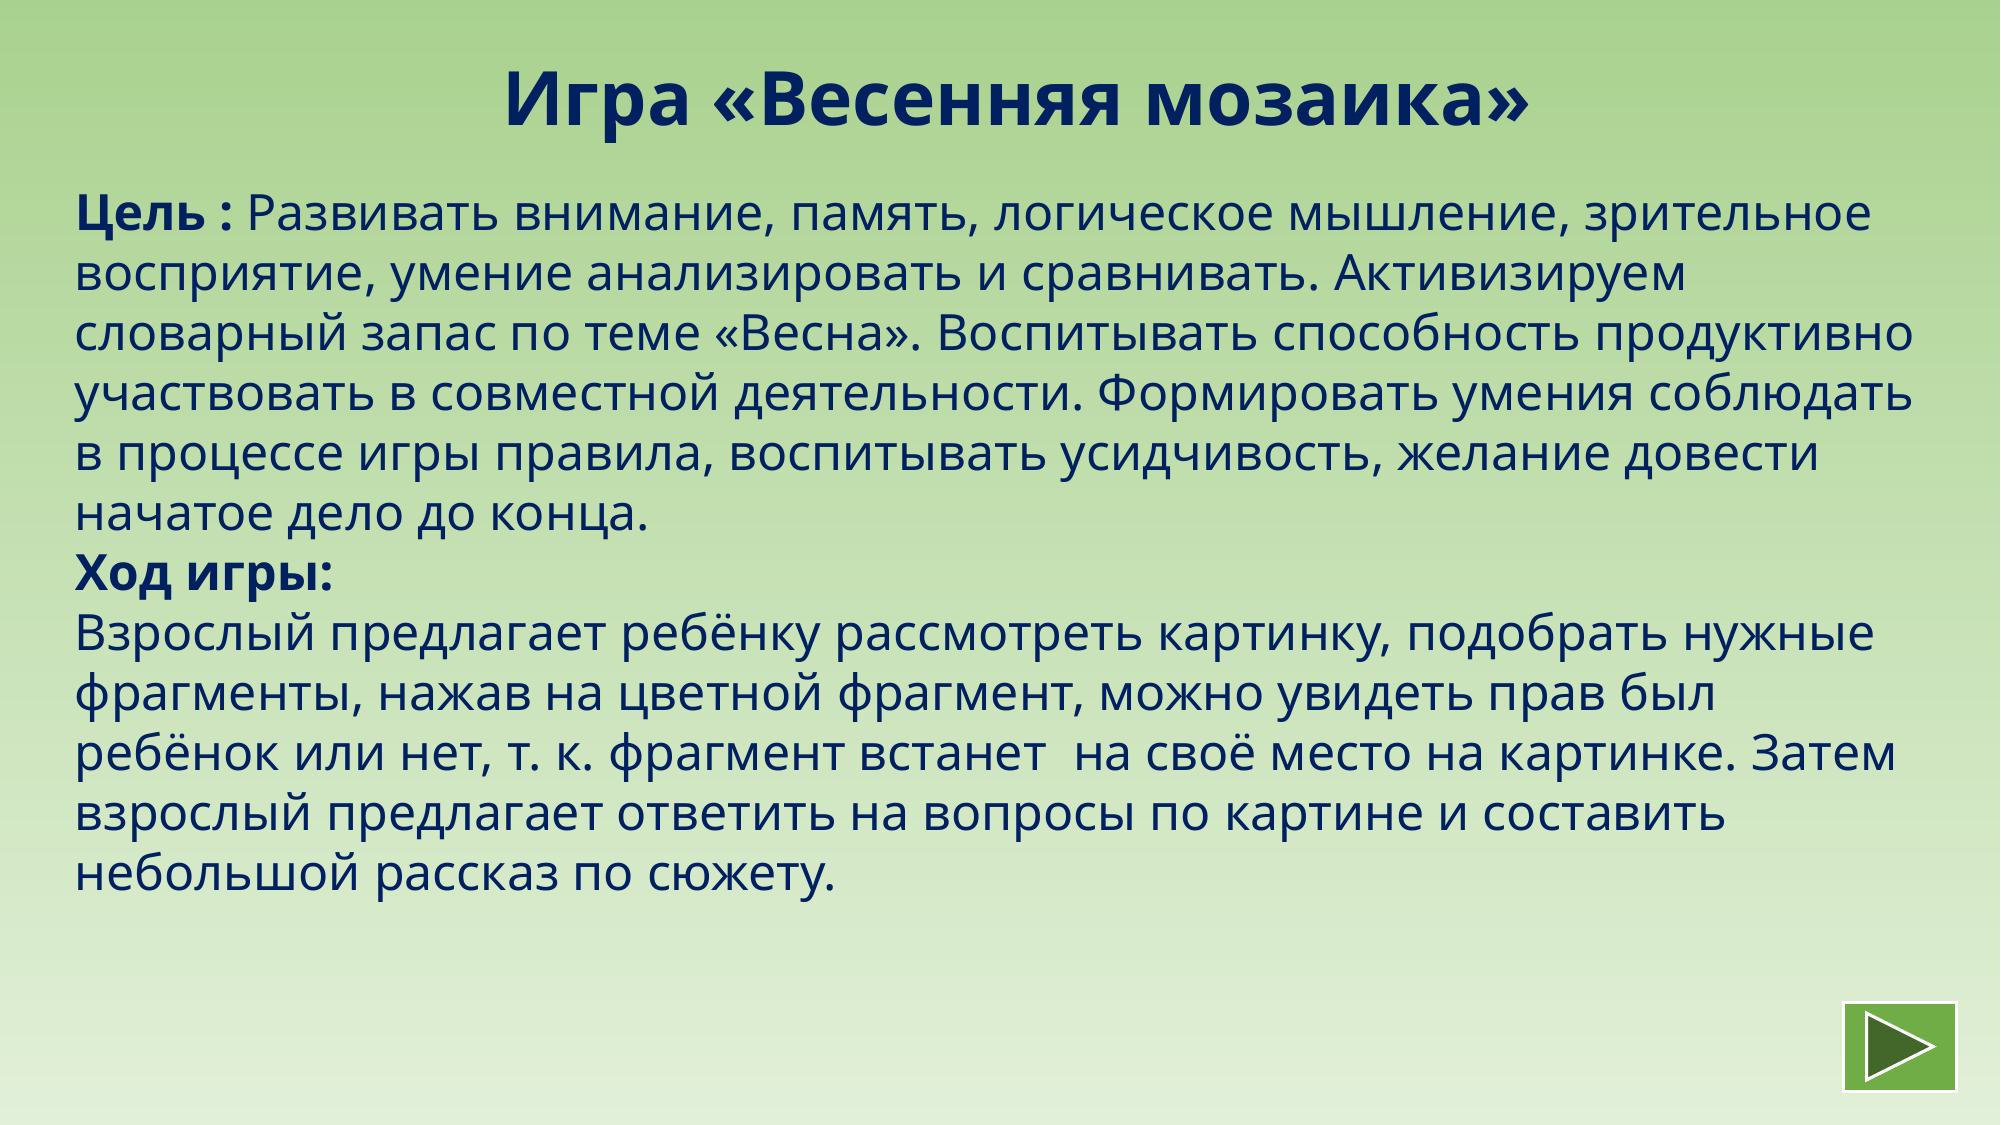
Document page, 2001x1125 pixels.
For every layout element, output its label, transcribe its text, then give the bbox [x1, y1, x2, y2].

text_box [1842, 1001, 1958, 1093]
text_box Цель : Развивать внимание, память, логическое мышление, зрительное восприятие, умение анализировать и сравнивать. Активизируем словарный запас по теме «Весна». Воспитывать способность продуктивно участвовать в совместной деятельности. Формировать умения соблюдать в процессе игры правила, воспитывать усидчивость, желание довести начатое дело до конца. Ход игры: Взрослый предлагает ребёнку рассмотреть картинку, подобрать нужные фрагменты, нажав на цветной фрагмент, можно увидеть прав был ребёнок или нет, т. к. фрагмент встанет на своё место на картинке. Затем взрослый предлагает ответить на вопросы по картине и составить небольшой рассказ по сюжету. [59, 172, 1946, 908]
text_box Игра «Весенняя мозаика» [487, 42, 1563, 148]
